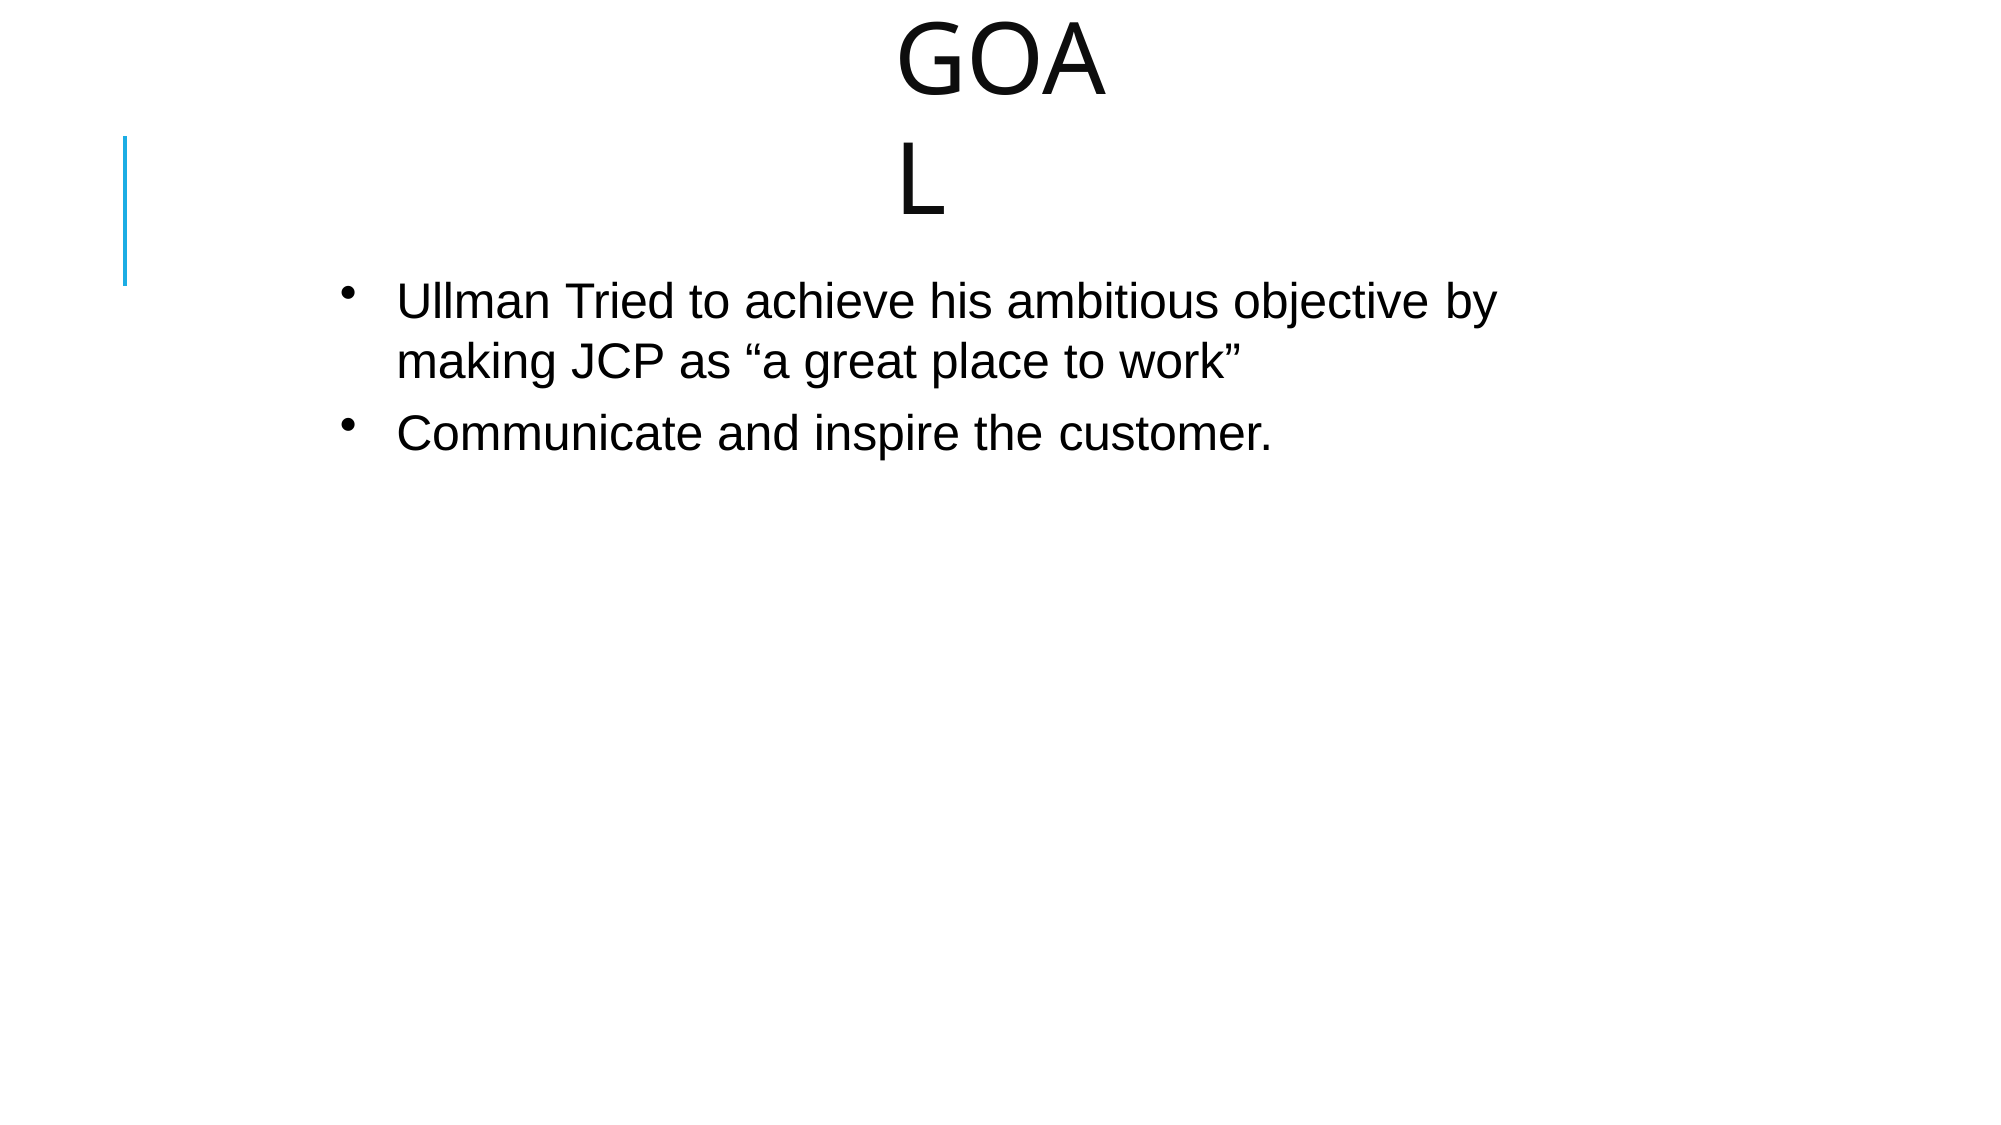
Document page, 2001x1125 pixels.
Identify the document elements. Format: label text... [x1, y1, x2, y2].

text_box Ullman Tried to achieve his ambitious objective by making JCP as “a great place to work” Communicate and inspire the customer. [337, 266, 1506, 461]
title Goal [892, 0, 1108, 235]
